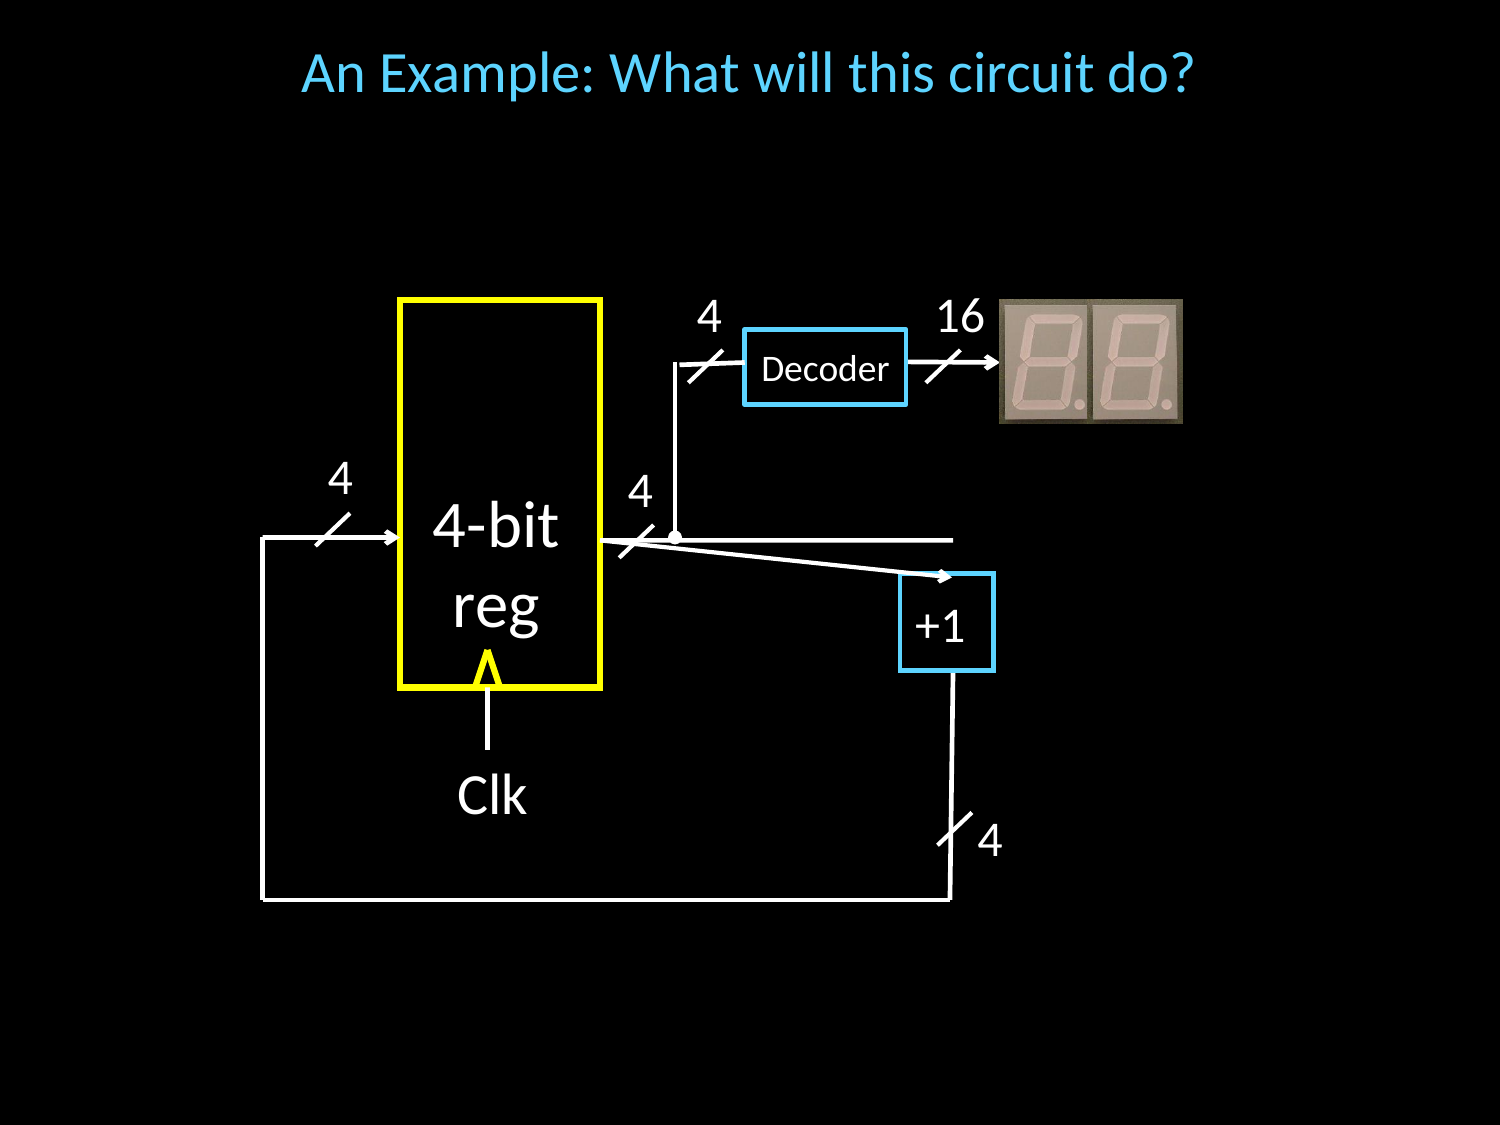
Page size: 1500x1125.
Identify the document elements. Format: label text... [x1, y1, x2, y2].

text_box Clk [442, 737, 543, 834]
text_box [618, 524, 654, 558]
text_box 16 [919, 274, 1000, 350]
text_box [899, 573, 994, 671]
text_box Decoder [743, 327, 908, 407]
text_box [949, 854, 954, 901]
text_box 4 [312, 437, 368, 513]
title An Example: What will this circuit do? [37, 24, 1463, 113]
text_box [949, 668, 954, 810]
text_box 4 [962, 799, 1018, 874]
text_box [399, 299, 600, 688]
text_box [925, 349, 961, 384]
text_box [688, 349, 724, 384]
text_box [937, 812, 973, 846]
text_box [315, 512, 351, 547]
text_box 4 [681, 274, 737, 350]
text_box [354, 530, 400, 545]
text_box +1 [900, 585, 981, 660]
text_box 4 [612, 459, 668, 525]
text_box 4-bit reg [418, 473, 575, 648]
picture [999, 299, 1183, 425]
